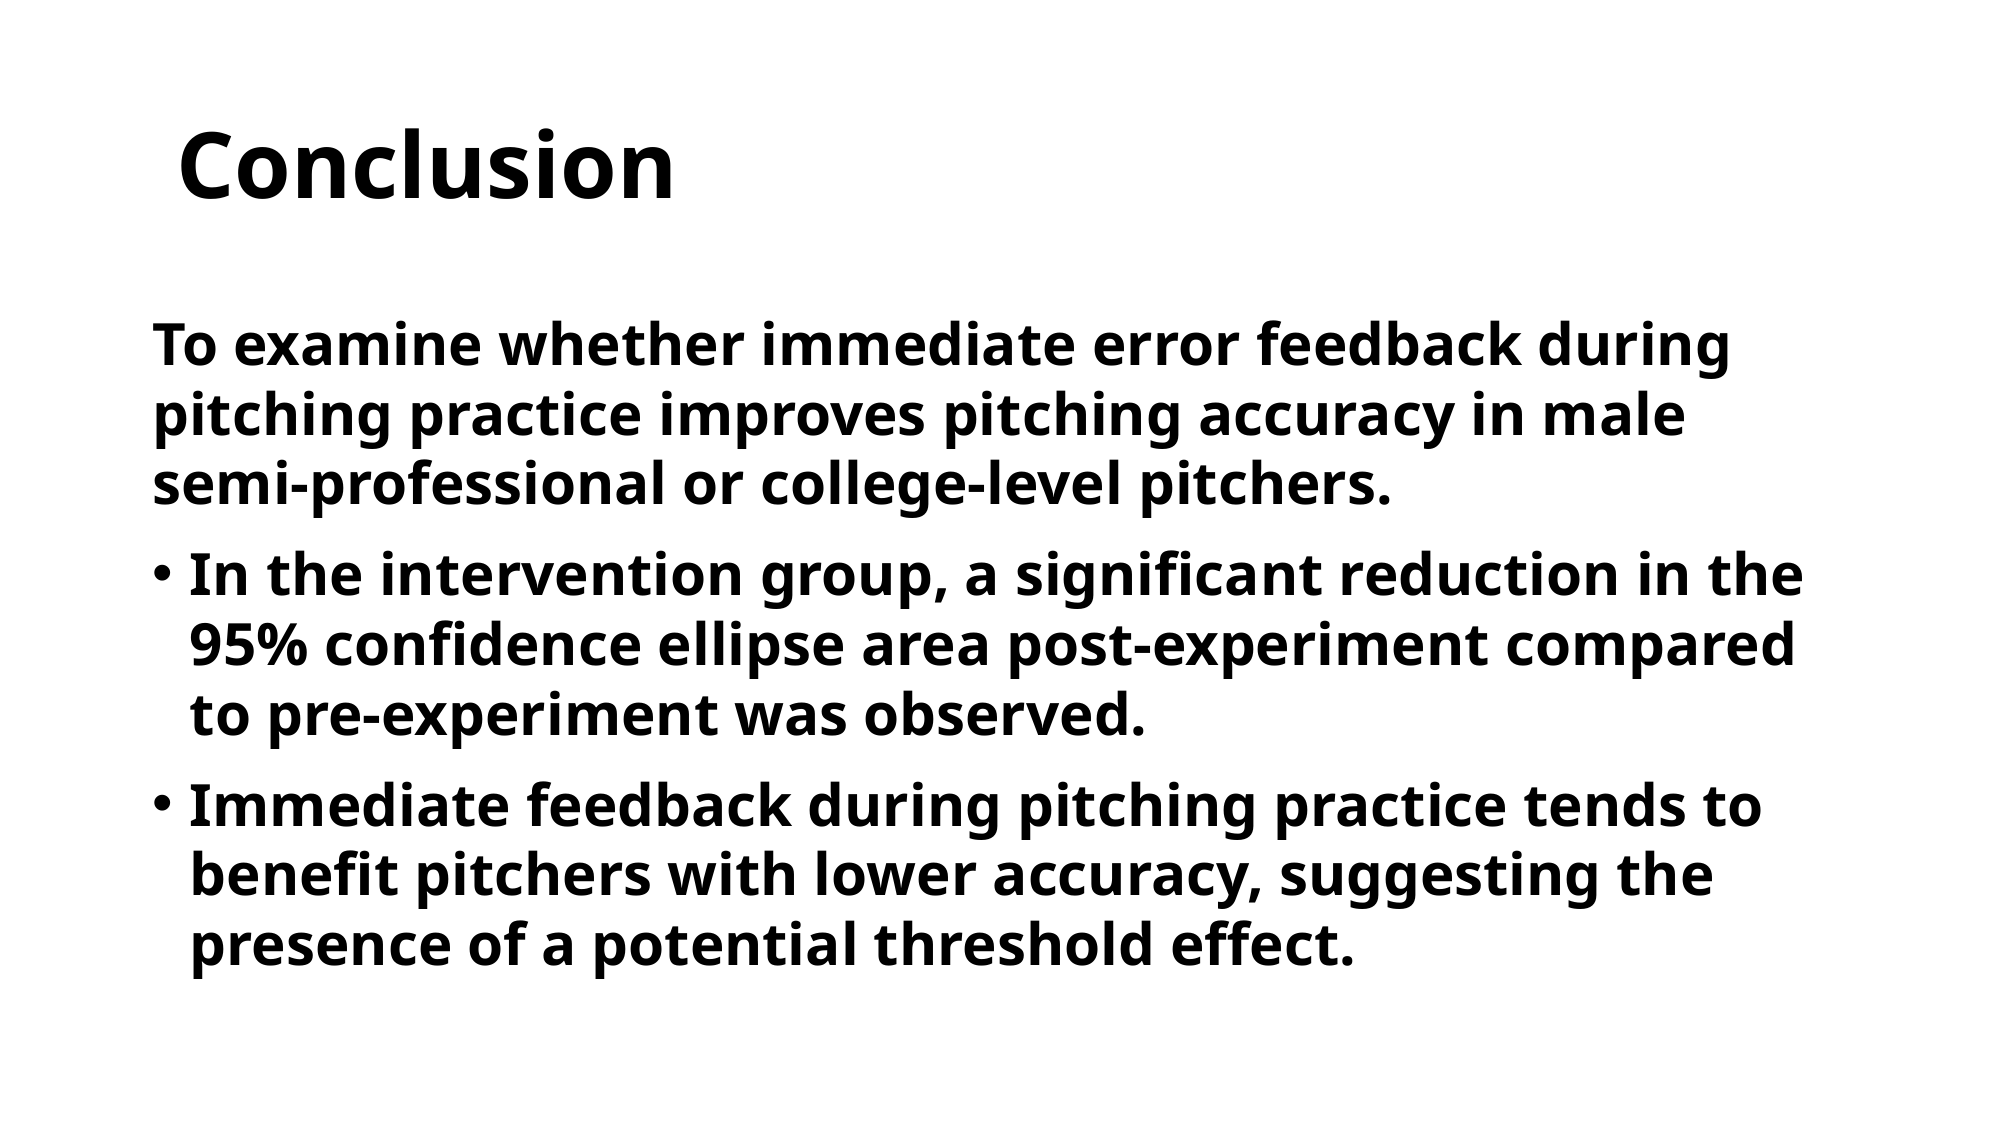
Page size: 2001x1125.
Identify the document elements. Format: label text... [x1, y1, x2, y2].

list To examine whether immediate error feedback during pitching practice improves pitching accuracy in male semi-professional or college-level pitchers. In the intervention group, a significant reduction in the 95% confidence ellipse area post-experiment compared to pre-experiment was observed. Immediate feedback during pitching practice tends to benefit pitchers with lower accuracy, suggesting the presence of a potential threshold effect. [137, 299, 1863, 1014]
title Conclusion [137, 59, 1863, 278]
